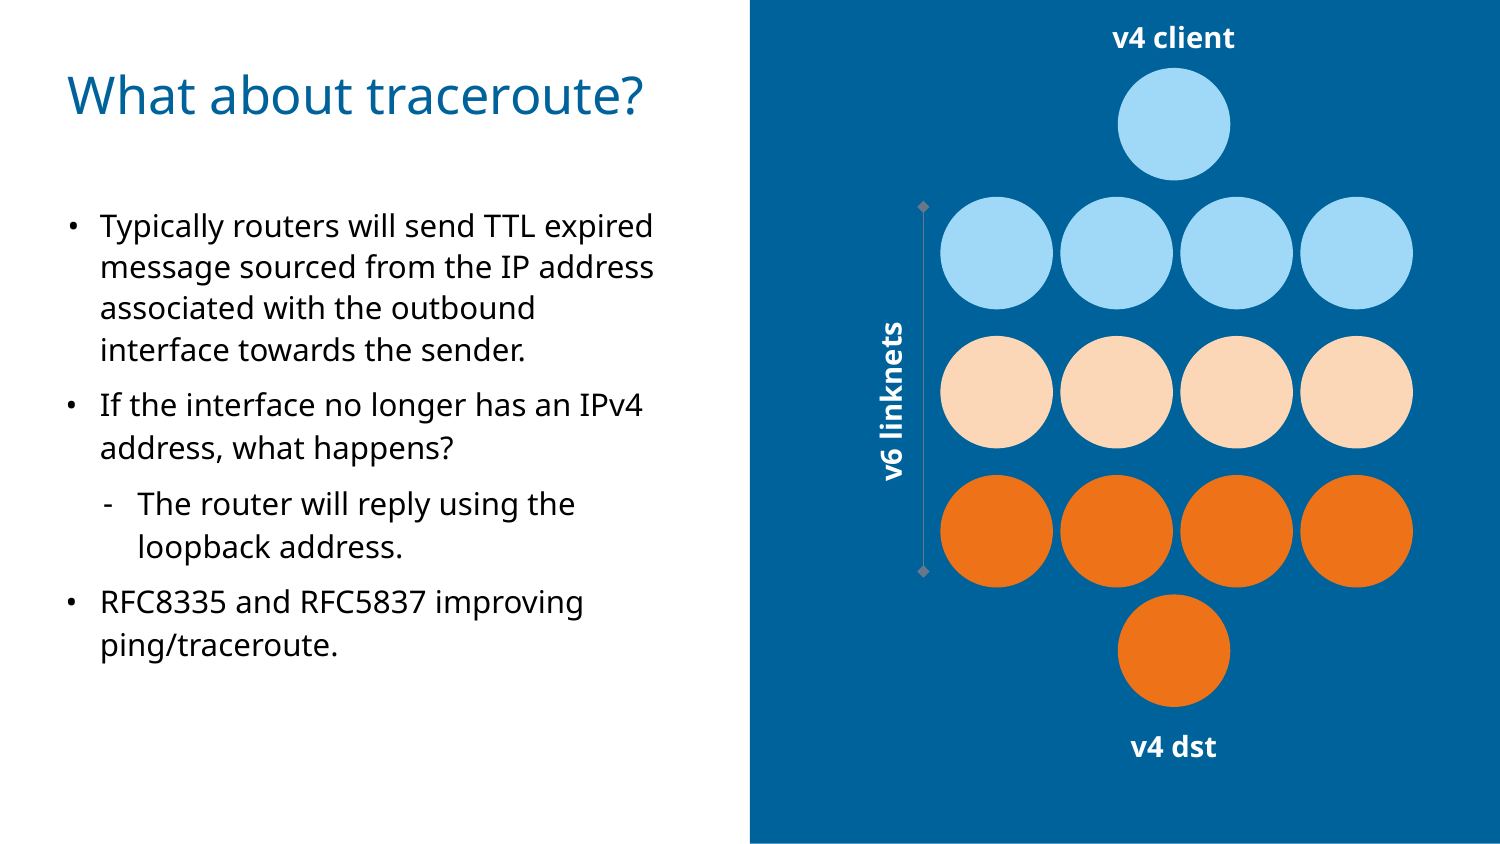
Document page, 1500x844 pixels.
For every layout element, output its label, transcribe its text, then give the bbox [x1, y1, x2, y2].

list Typically routers will send TTL expired message sourced from the IP address associated with the outbound interface towards the sender. If the interface no longer has an IPv4 address, what happens? The router will reply using the loopback address. RFC8335 and RFC5837 improving ping/traceroute. [62, 202, 657, 782]
text_box v4 client [1065, 4, 1283, 70]
text_box [1060, 474, 1173, 588]
text_box [1300, 335, 1413, 449]
text_box [1300, 474, 1413, 588]
text_box v4 dst [1065, 713, 1283, 779]
text_box [940, 474, 1053, 588]
text_box [1117, 70, 1231, 181]
text_box [1180, 474, 1293, 588]
text_box [1180, 335, 1293, 449]
text_box [1060, 196, 1173, 310]
text_box [940, 335, 1053, 449]
text_box [940, 196, 1053, 310]
title What about traceroute? [67, 56, 718, 166]
text_box [1300, 196, 1413, 310]
text_box [1117, 594, 1231, 707]
text_box v6 linknets [857, 288, 919, 497]
text_box [1180, 196, 1293, 310]
text_box [1060, 335, 1173, 449]
text_box [749, 0, 1500, 844]
